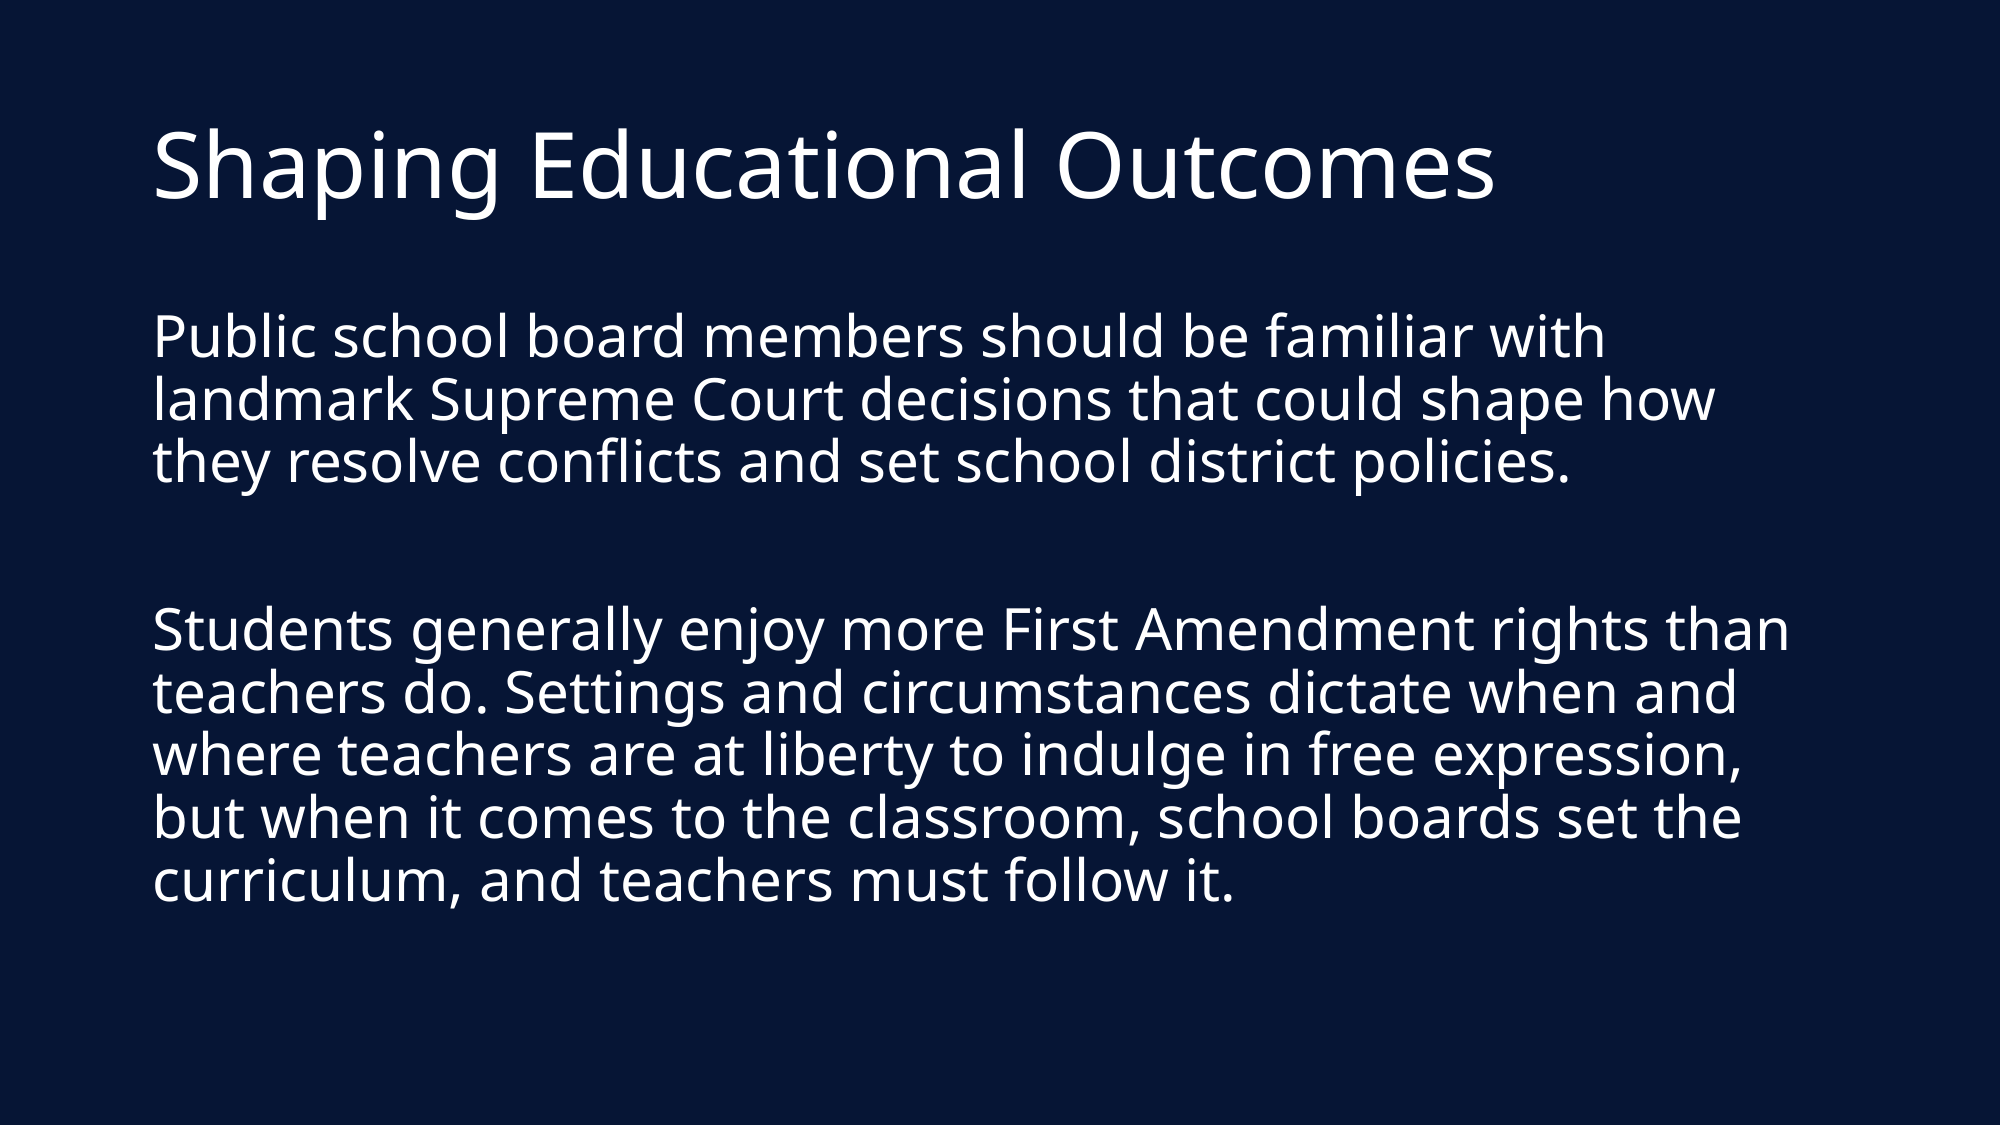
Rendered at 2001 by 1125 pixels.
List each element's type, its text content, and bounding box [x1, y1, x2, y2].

title Shaping Educational Outcomes [137, 59, 1863, 278]
list Public school board members should be familiar with landmark Supreme Court decisions that could shape how they resolve conflicts and set school district policies. Students generally enjoy more First Amendment rights than teachers do. Settings and circumstances dictate when and where teachers are at liberty to indulge in free expression, but when it comes to the classroom, school boards set the curriculum, and teachers must follow it. [137, 299, 1863, 1014]
